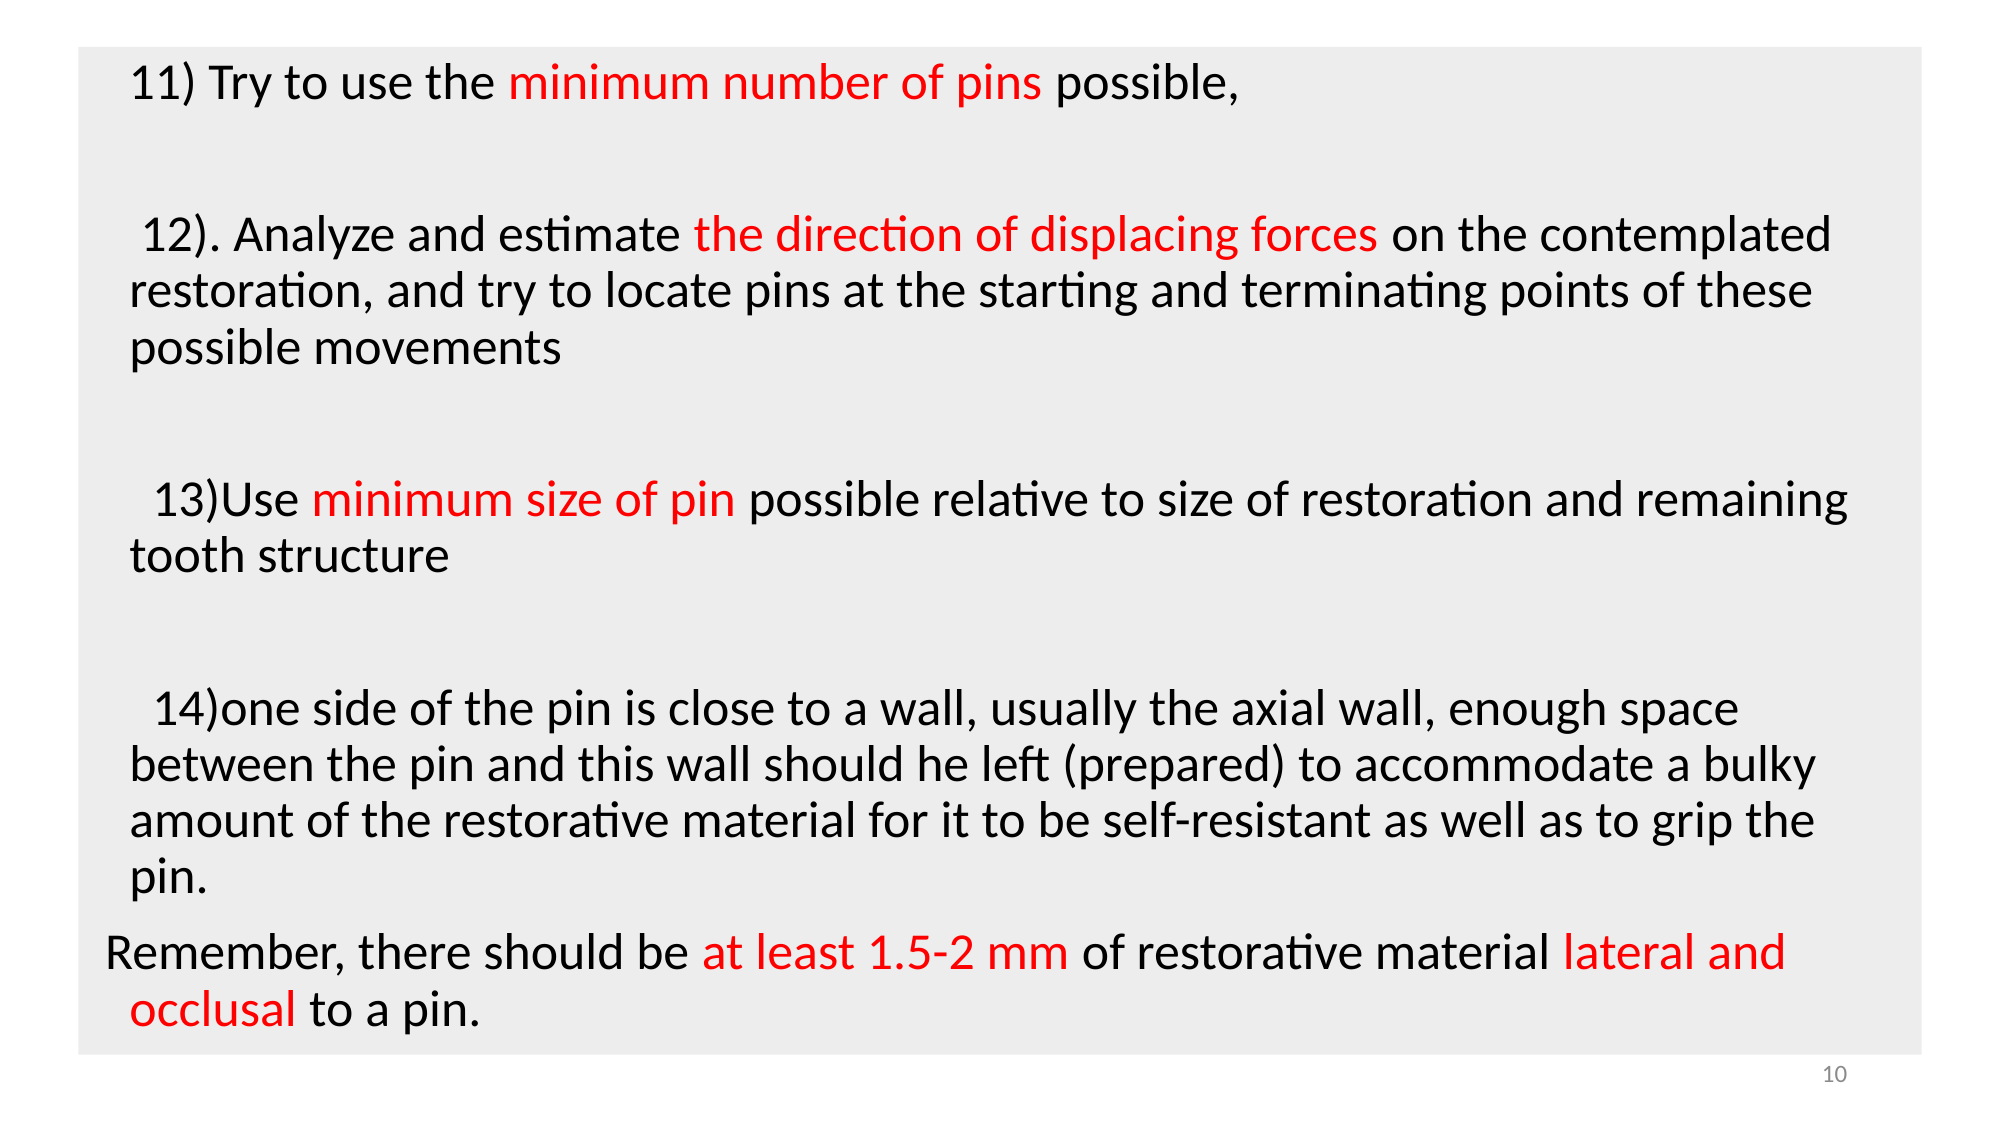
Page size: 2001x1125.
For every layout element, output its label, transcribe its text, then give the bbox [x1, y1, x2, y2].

list 11) Try to use the minimum number of pins possible, 12). Analyze and estimate the direction of displacing forces on the contemplated restoration, and try to locate pins at the starting and terminating points of these possible movements 13)Use minimum size of pin possible relative to size of restoration and remaining tooth structure 14)one side of the pin is close to a wall, usually the axial wall, enough space between the pin and this wall should he left (prepared) to accommodate a bulky amount of the restorative material for it to be self-resistant as well as to grip the pin. Remember, there should be at least 1.5-2 mm of restorative material lateral and occlusal to a pin. [78, 46, 1922, 1055]
slide_number 10 [1412, 1042, 1863, 1103]
